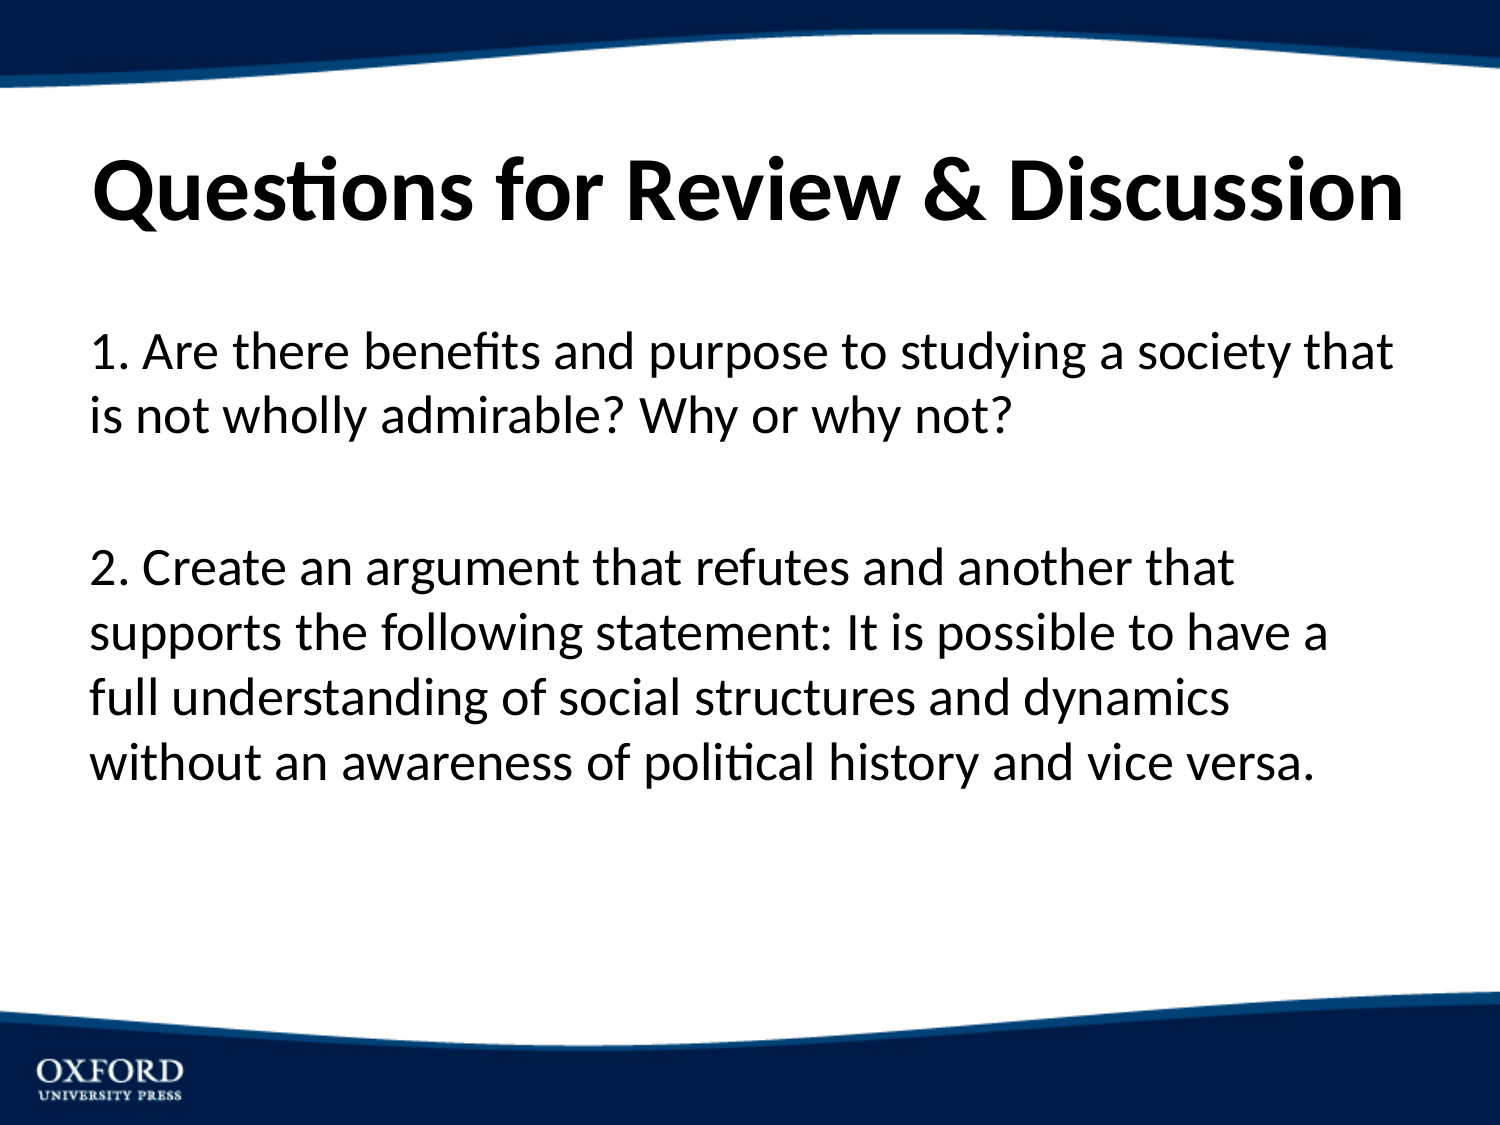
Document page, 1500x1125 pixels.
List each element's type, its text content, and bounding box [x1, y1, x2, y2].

title Questions for Review & Discussion [75, 90, 1425, 278]
list 1. Are there benefits and purpose to studying a society that is not wholly admirable? Why or why not? 2. Create an argument that refutes and another that supports the following statement: It is possible to have a full understanding of social structures and dynamics without an awareness of political history and vice versa. [75, 307, 1425, 1050]
picture [0, 0, 1500, 1125]
